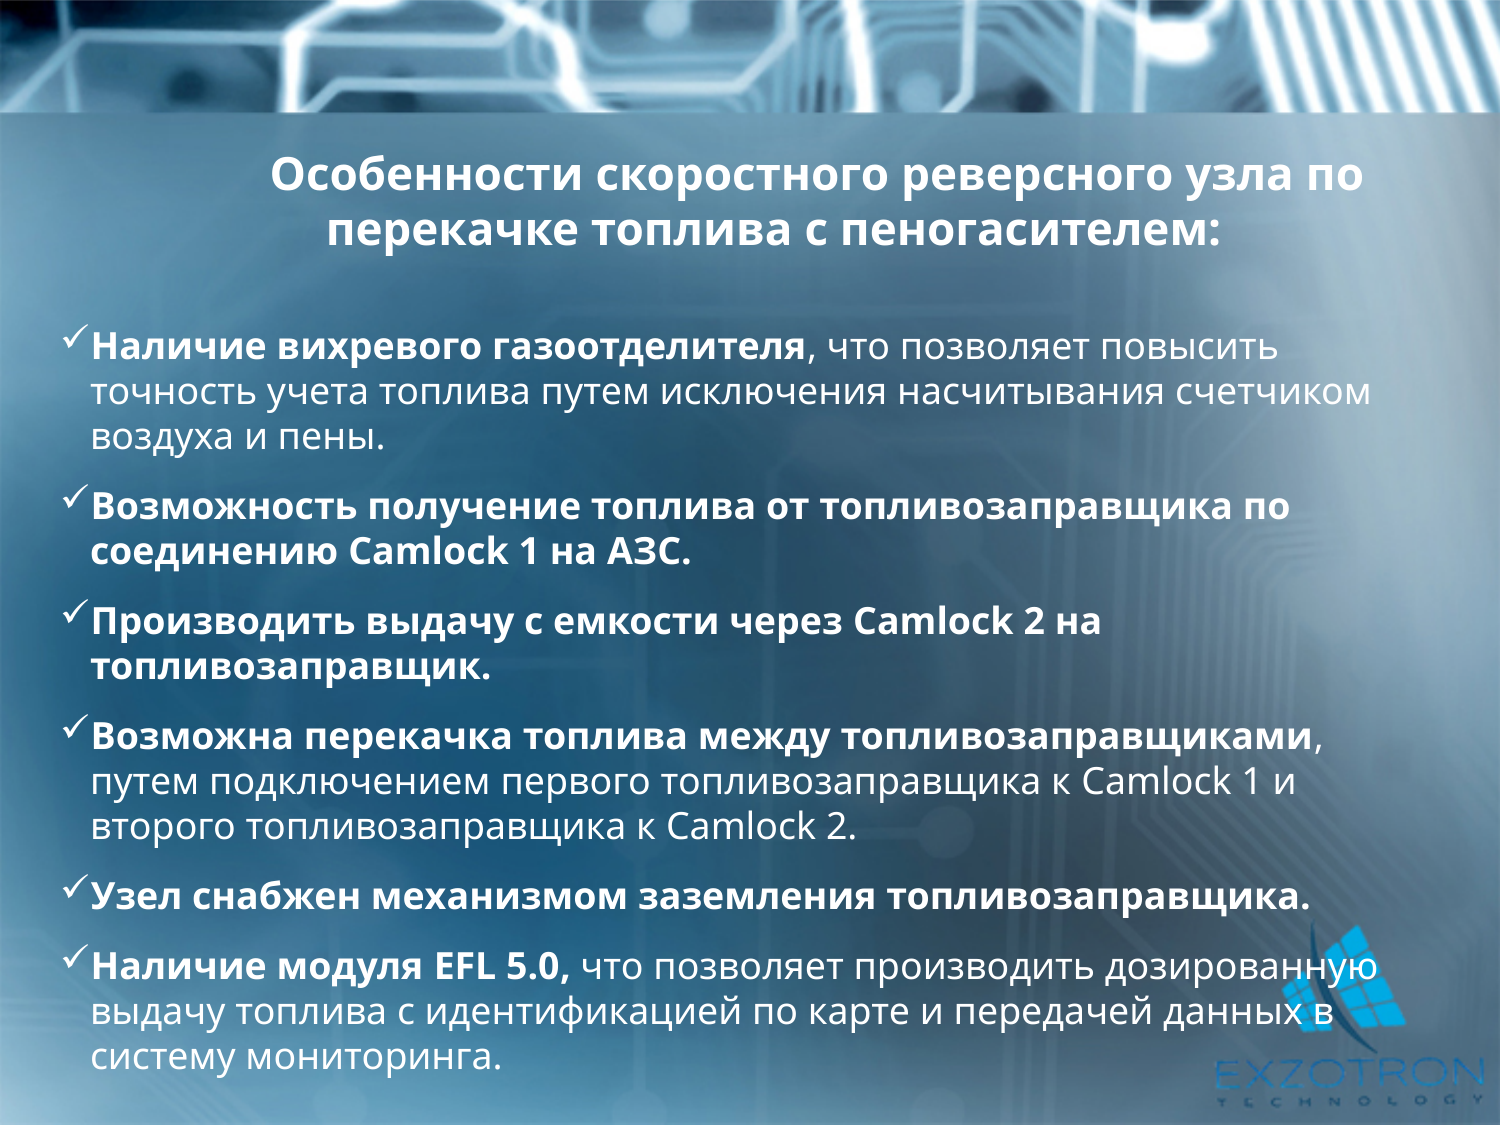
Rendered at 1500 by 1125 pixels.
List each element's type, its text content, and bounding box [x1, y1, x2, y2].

text_box Наличие вихревого газоотделителя, что позволяет повысить точность учета топлива путем исключения насчитывания счетчиком воздуха и пены. Возможность получение топлива от топливозаправщика по соединению Camlock 1 на АЗС. Производить выдачу с емкости через Camlock 2 на топливозаправщик. Возможна перекачка топлива между топливозаправщиками, путем подключением первого топливозаправщика к Camlock 1 и второго топливозаправщика к Camlock 2. Узел снабжен механизмом заземления топливозаправщика. Наличие модуля EFL 5.0, что позволяет производить дозированную выдачу топлива с идентификацией по карте и передачей данных в систему мониторинга. [0, 314, 1429, 1085]
picture [0, 0, 1500, 1125]
text_box Особенности скоростного реверсного узла по перекачке топлива с пеногаcителем: [76, 137, 1471, 262]
